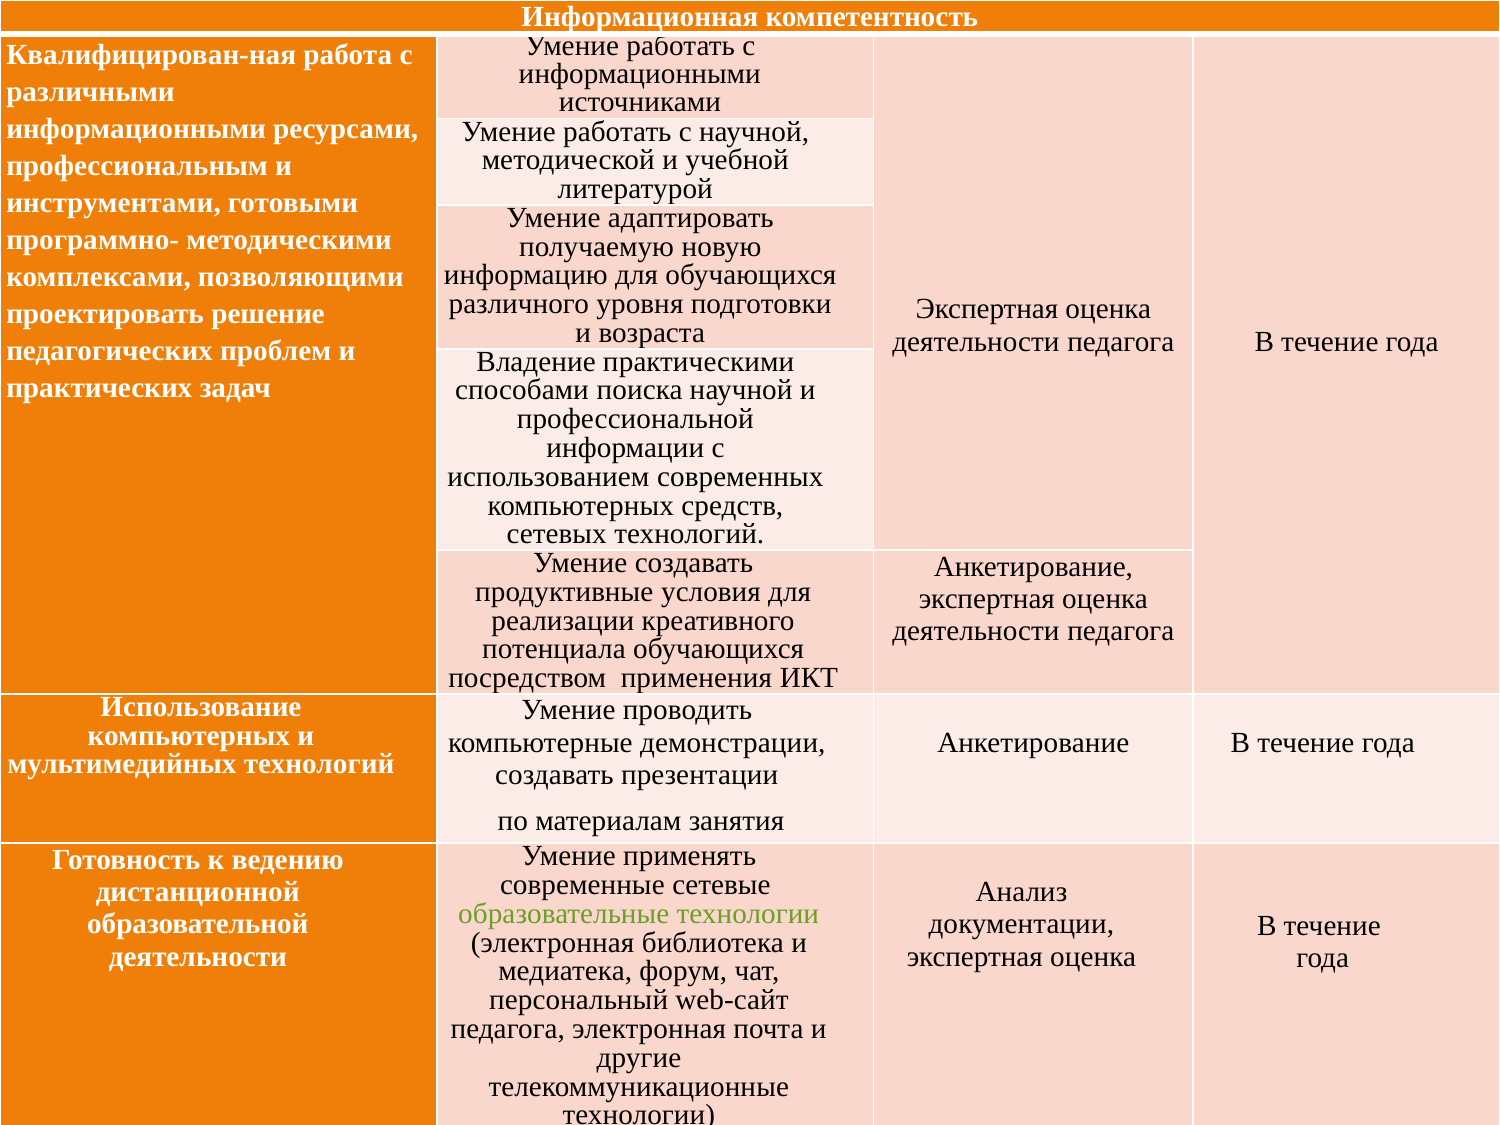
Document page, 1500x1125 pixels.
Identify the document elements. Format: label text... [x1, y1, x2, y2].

table_cell Анкетирование [874, 695, 1192, 842]
table_cell Умение применять современные сетевые образовательные технологии (электронная библиотека и медиатека, форум, чат, персональный web-сайт педагога, электронная почта и другие телекоммуникационные технологии) [438, 844, 873, 1125]
table_header Информационная компетентность [1, 1, 1499, 31]
table_cell Квалифицирован-ная работа с различными информационными ресурсами, профессиональным и инструментами, готовыми программно- методическими комплексами, позволяющими проектировать решение педагогических проблем и практических задач [1, 37, 436, 693]
table_cell В течение года [1194, 844, 1499, 1125]
table_cell В течение года [1194, 37, 1499, 693]
table_cell Умение адаптировать получаемую новую информацию для обучающихся различного уровня подготовки и возраста [438, 206, 873, 348]
table_cell Экспертная оценка деятельности педагога [874, 37, 1192, 549]
table_cell Анкетирование, экспертная оценка деятельности педагога [874, 551, 1192, 693]
table_cell Умение создавать продуктивные условия для реализации креативного потенциала обучающихся посредством применения ИКТ [438, 551, 873, 693]
table_cell Готовность к ведению дистанционной образовательной деятельности [1, 844, 436, 1125]
table_cell Умение работать с научной, методической и учебной литературой [438, 119, 873, 204]
table_cell Умение проводить компьютерные демонстрации, создавать презентации по материалам занятия [438, 695, 873, 842]
table_cell В течение года [1194, 695, 1499, 842]
table_cell Умение работать с информационными источниками [438, 37, 873, 118]
table_cell Владение практическими способами поиска научной и профессиональной информации с использованием современных компьютерных средств, сетевых технологий. [438, 350, 873, 549]
table_cell Использование компьютерных и мультимедийных технологий [1, 695, 436, 842]
table_cell Анализ документации, экспертная оценка [874, 844, 1192, 1125]
